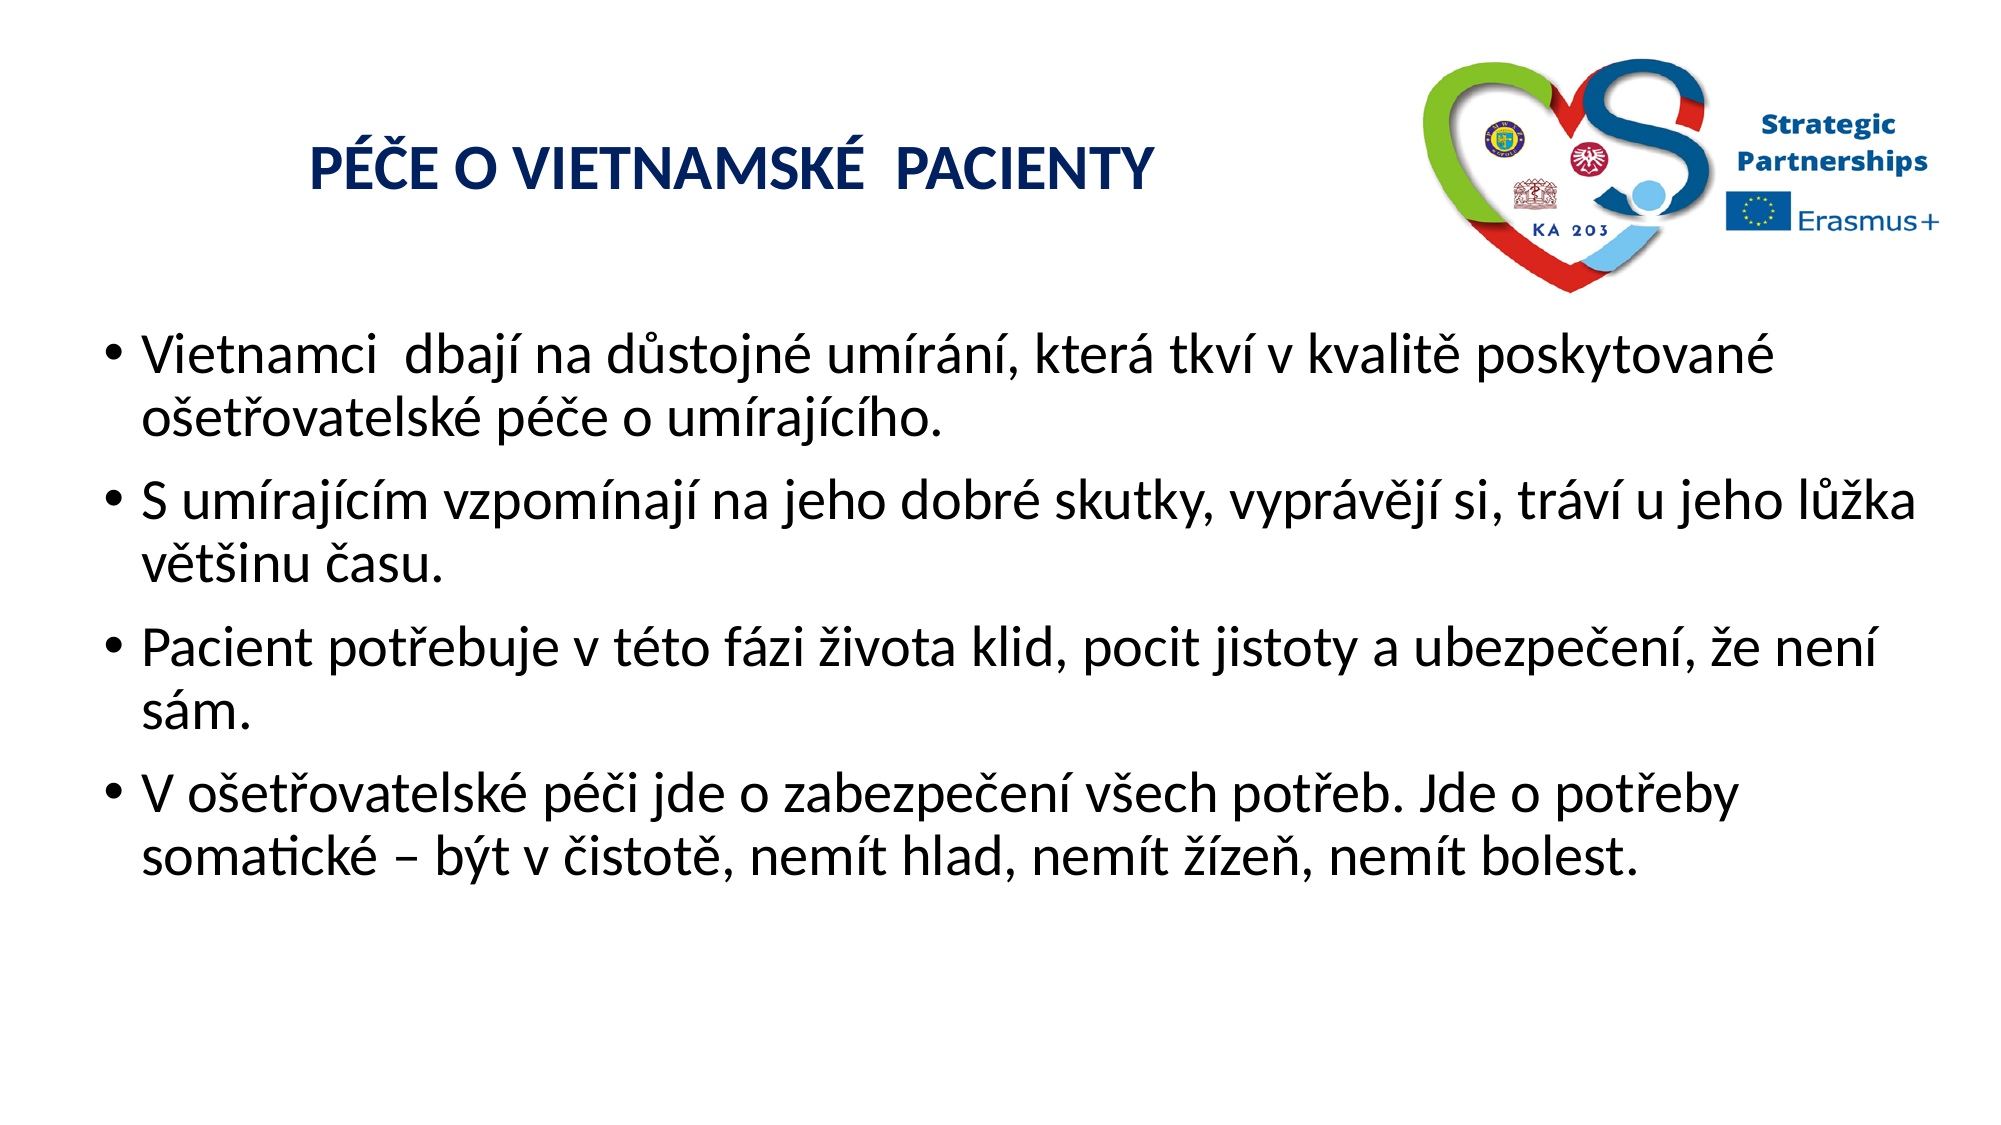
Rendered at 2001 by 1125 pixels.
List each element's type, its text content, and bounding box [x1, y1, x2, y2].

list Vietnamci dbají na důstojné umírání, která tkví v kvalitě poskytované ošetřovatelské péče o umírajícího. S umírajícím vzpomínají na jeho dobré skutky, vyprávějí si, tráví u jeho lůžka většinu času. Pacient potřebuje v této fázi života klid, pocit jistoty a ubezpečení, že není sám. V ošetřovatelské péči jde o zabezpečení všech potřeb. Jde o potřeby somatické – být v čistotě, nemít hlad, nemít žízeň, nemít bolest. [88, 224, 1952, 1099]
title PÉČE O VIETNAMSKÉ PACIENTY [48, 59, 1413, 278]
picture [1413, 26, 1952, 321]
